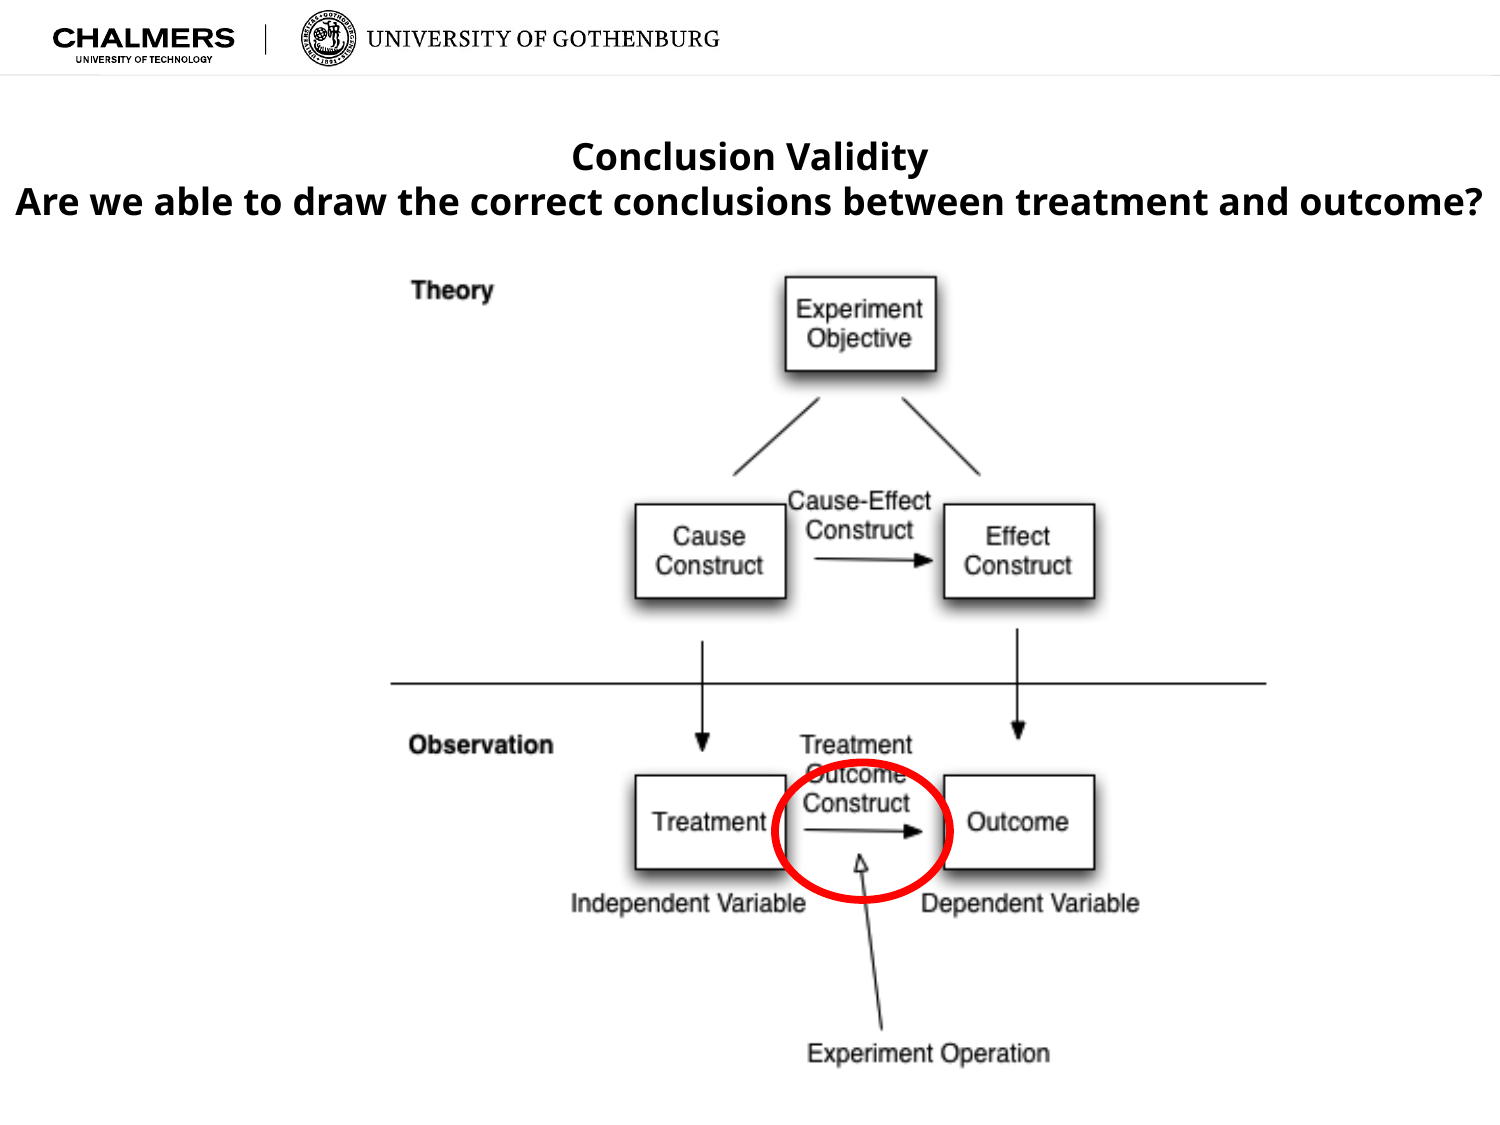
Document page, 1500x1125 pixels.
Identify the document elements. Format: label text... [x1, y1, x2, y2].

picture [387, 262, 1270, 1071]
title Conclusion Validity Are we able to draw the correct conclusions between treatment and outcome? [0, 137, 1500, 263]
picture [301, 10, 720, 67]
